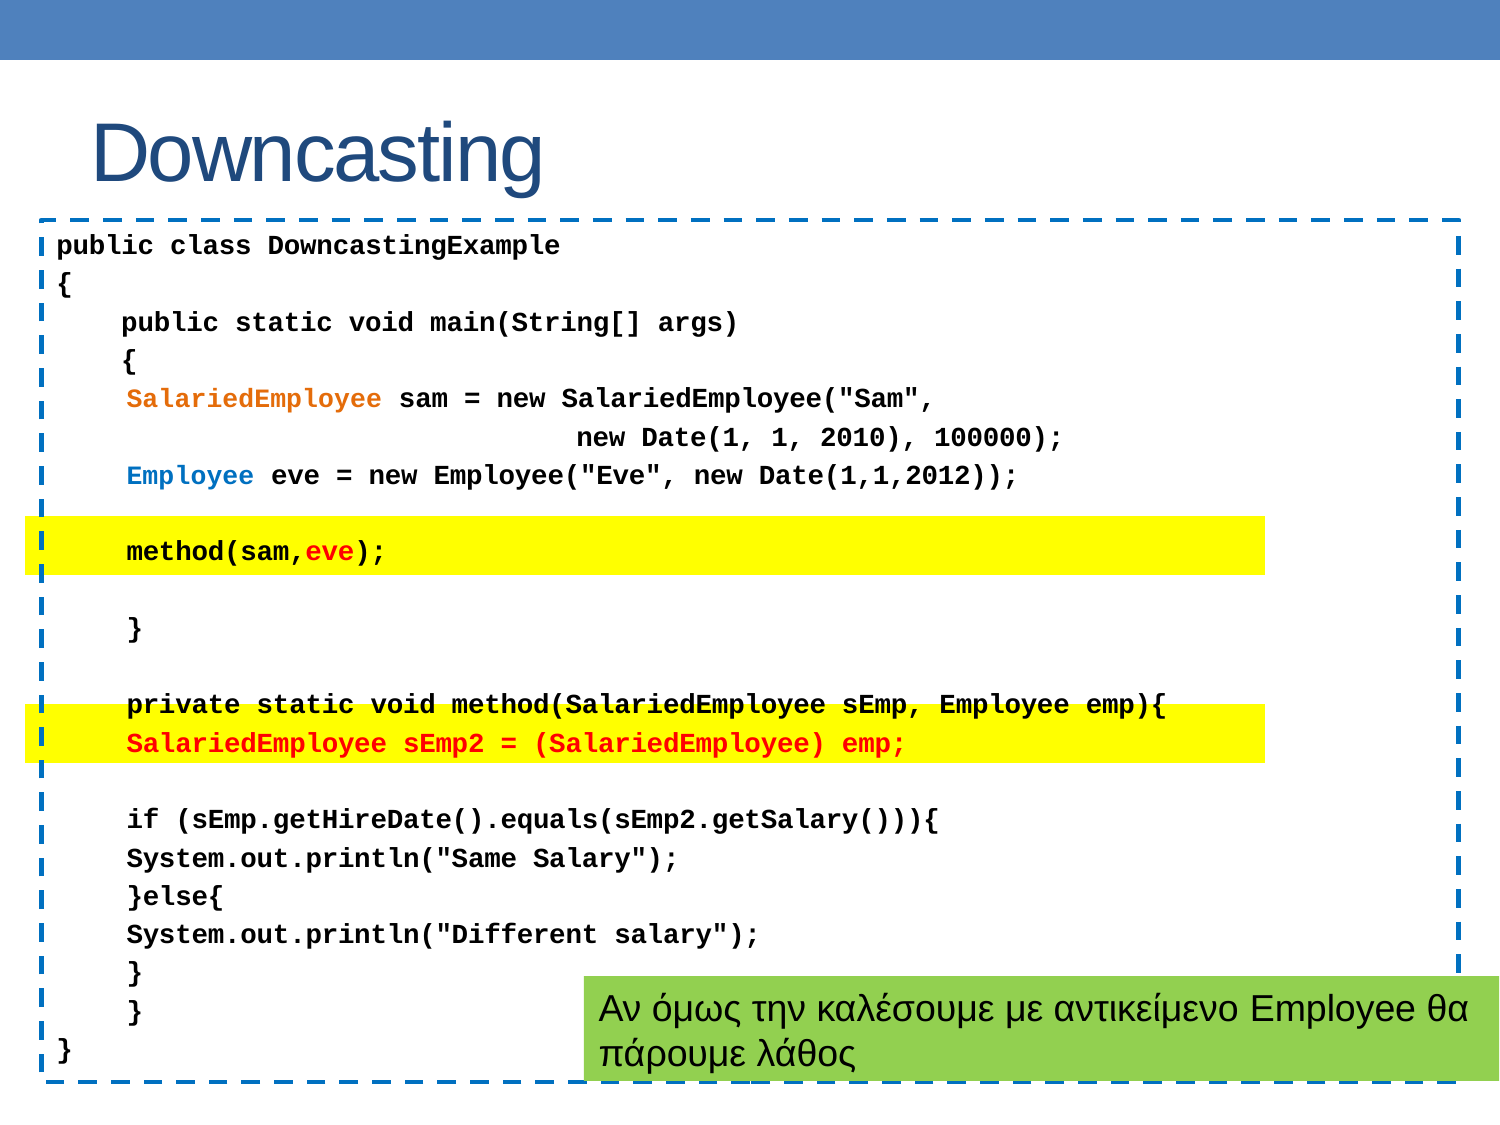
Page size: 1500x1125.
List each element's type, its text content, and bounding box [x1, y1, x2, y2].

text_box Αν όμως την καλέσουμε με αντικείμενο Employee θα πάρουμε λάθος [583, 976, 1500, 1081]
text_box [23, 702, 41, 765]
title Downcasting [75, 66, 1425, 219]
text_box [23, 514, 41, 577]
text_box public class DowncastingExample { public static void main(String[] args) { SalariedEmployee sam = new SalariedEmployee("Sam", new Date(1, 1, 2010), 100000); Employee eve = new Employee("Eve", new Date(1,1,2012)); method(sam,eve); } private static void method(SalariedEmployee sEmp, Employee emp){ SalariedEmployee sEmp2 = (SalariedEmployee) emp; if (sEmp.getHireDate().equals(sEmp2.getSalary())){ System.out.println("Same Salary"); }else{ System.out.println("Different salary"); } } } [41, 219, 1459, 1083]
